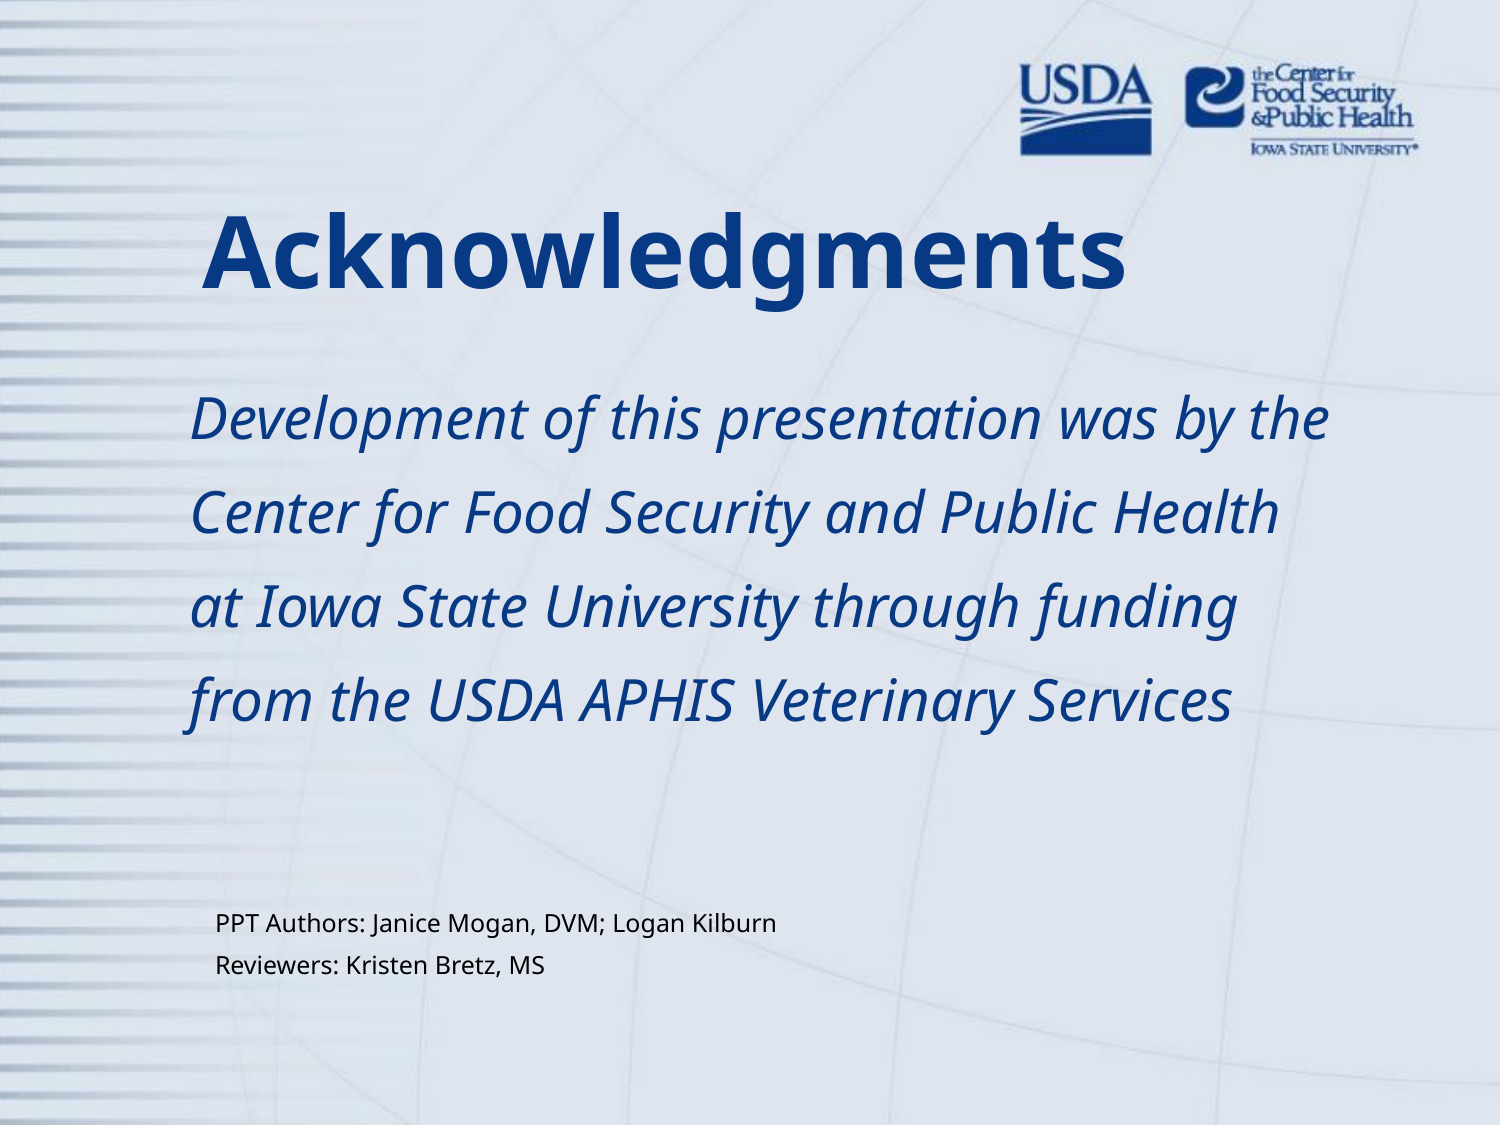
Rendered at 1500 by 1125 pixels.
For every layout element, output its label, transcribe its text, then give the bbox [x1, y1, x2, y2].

picture [0, 0, 1500, 1125]
subtitle Development of this presentation was by the Center for Food Security and Public Health at Iowa State University through funding from the USDA APHIS Veterinary Services [174, 350, 1363, 875]
text_box PPT Authors: Janice Mogan, DVM; Logan Kilburn Reviewers: Kristen Bretz, MS [199, 899, 1388, 1038]
title Acknowledgments [187, 75, 1463, 317]
